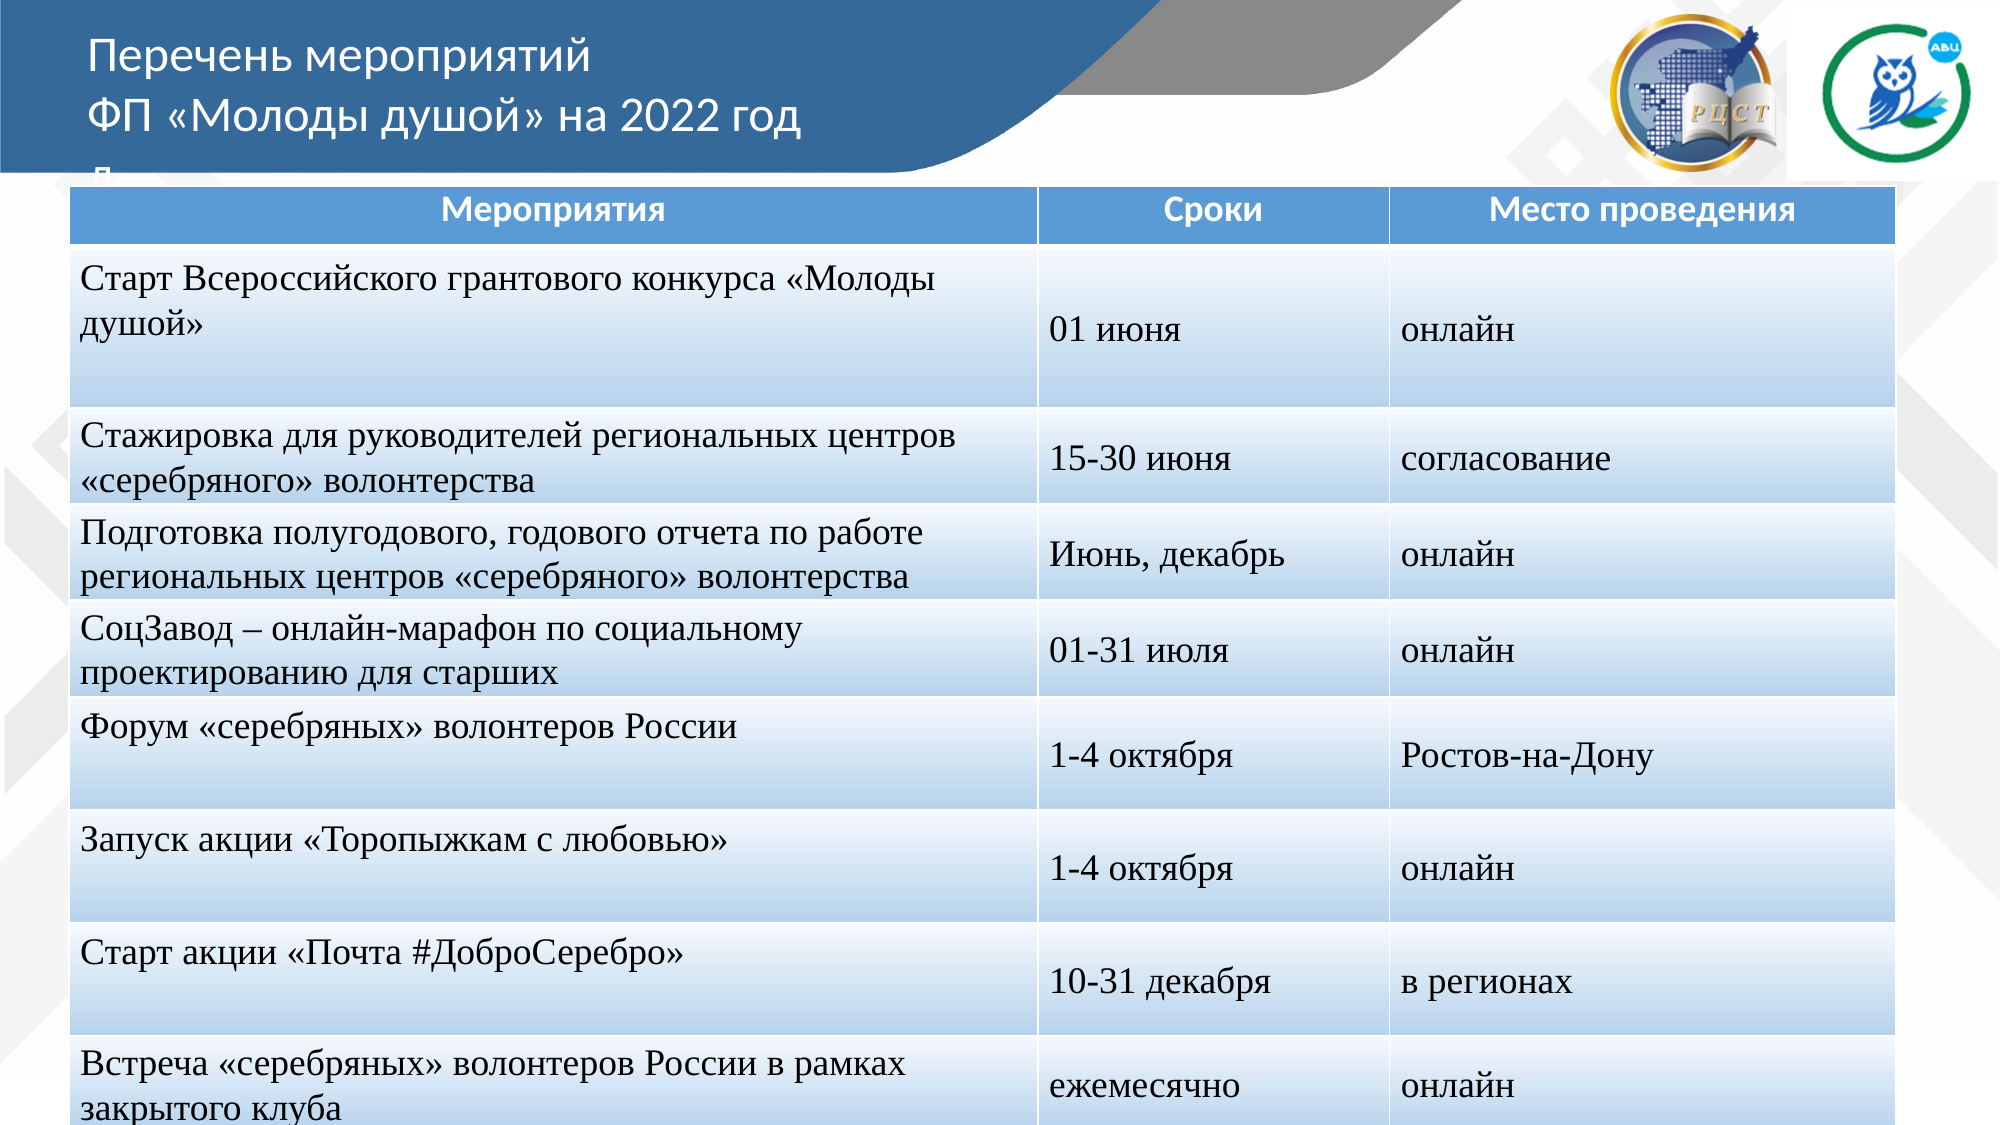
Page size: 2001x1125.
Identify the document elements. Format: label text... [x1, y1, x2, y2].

table_cell Встреча «серебряных» волонтеров России в рамках закрытого клуба [70, 1078, 1037, 1125]
picture [0, 0, 2000, 1078]
table_cell ежемесячно [1039, 1078, 1389, 1125]
table_cell онлайн [1390, 1078, 1895, 1125]
